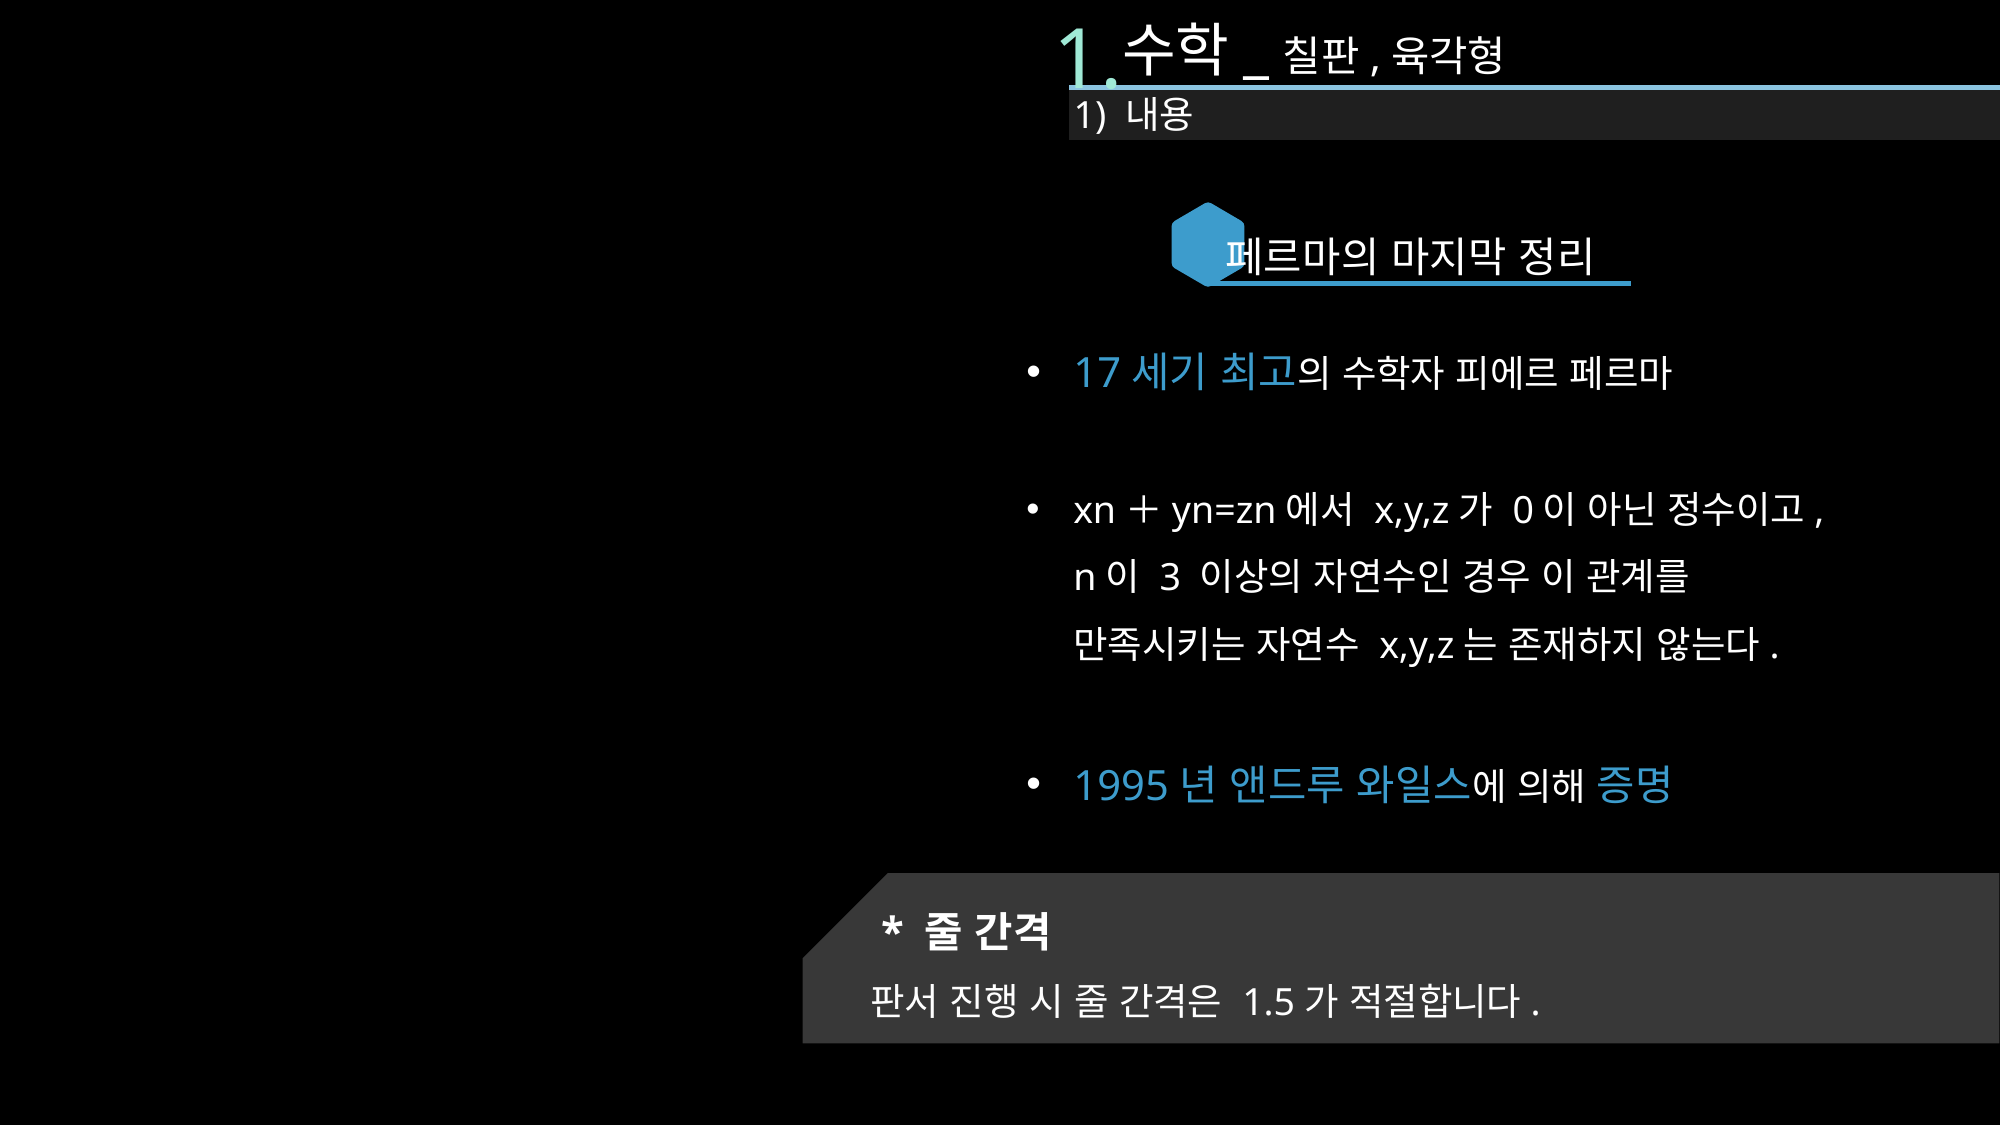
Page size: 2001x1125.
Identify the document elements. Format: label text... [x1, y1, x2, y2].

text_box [802, 872, 2000, 1044]
text_box 1. [1038, 0, 1160, 113]
text_box 페르마의 마지막 정리 [1210, 222, 1611, 281]
text_box 수학_칠판,육각형 [1160, 19, 1955, 85]
text_box [1209, 90, 2000, 140]
text_box 17세기 최고의 수학자 피에르 페르마 xn＋yn=zn에서 x,y,z가 0이 아닌 정수이고, n이 3 이상의 자연수인 경우 이 관계를 만족시키는 자연수 x,y,z는 존재하지 않는다. 1995년 앤드루 와일스에 의해 증명 [1011, 313, 1867, 816]
text_box 1) 내용 [1058, 83, 1209, 144]
text_box [1176, 207, 1233, 281]
